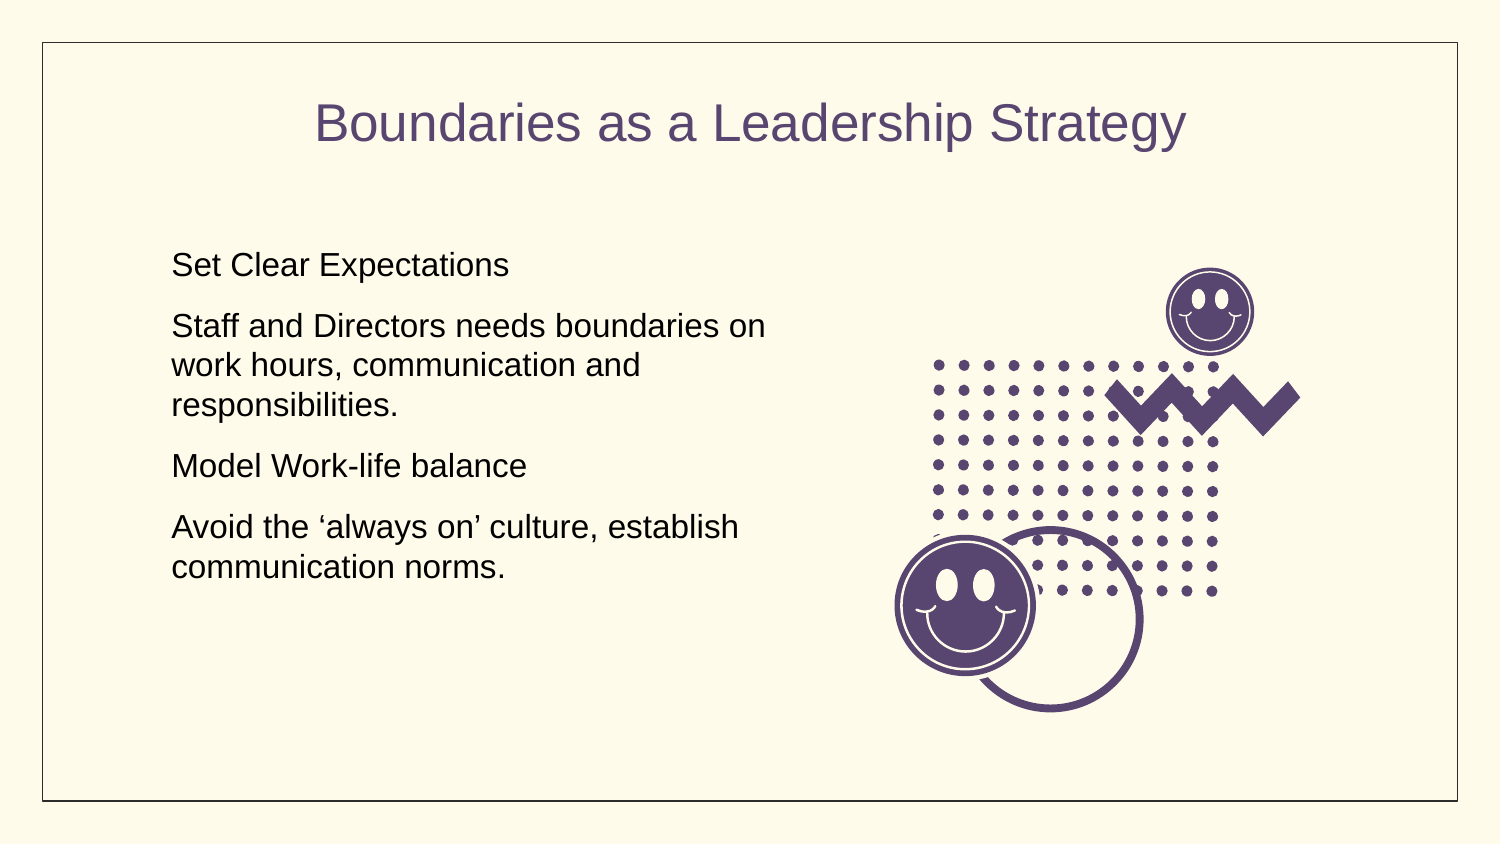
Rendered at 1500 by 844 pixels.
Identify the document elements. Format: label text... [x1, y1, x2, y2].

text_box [889, 264, 1309, 713]
title Boundaries as a Leadership Strategy [118, 73, 1383, 168]
list Set Clear Expectations Staff and Directors needs boundaries on work hours, communication and responsibilities. Model Work-life balance Avoid the ‘always on’ culture, establish communication norms. [118, 228, 802, 750]
